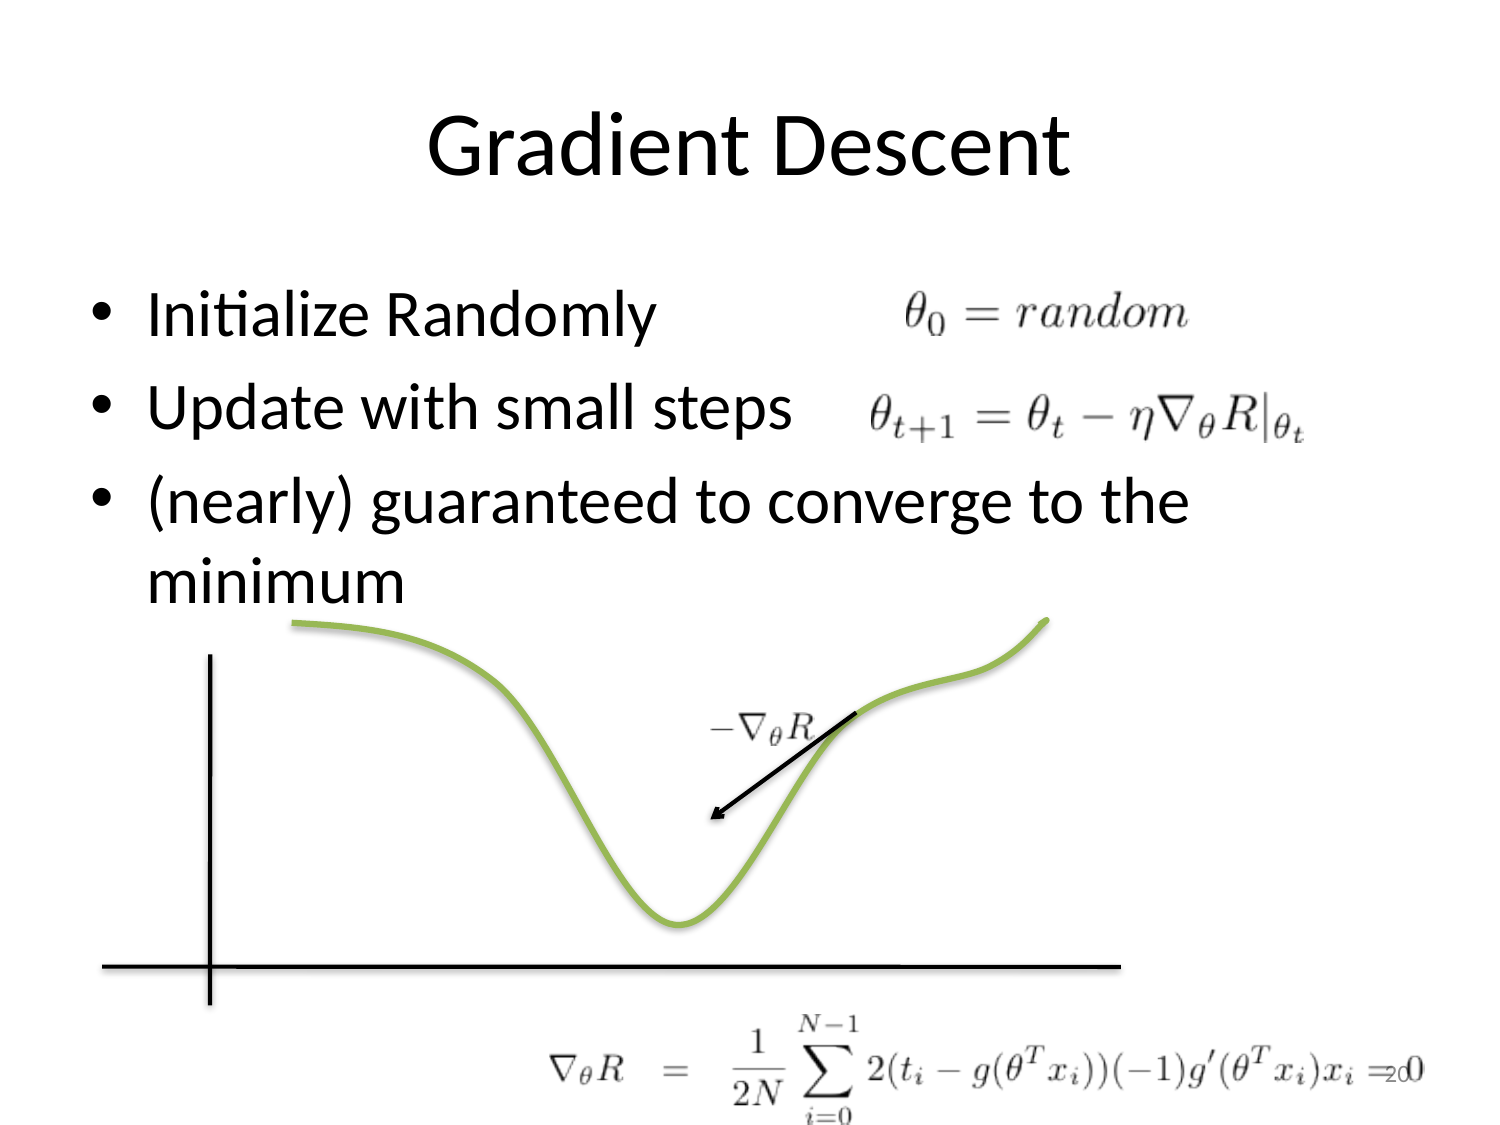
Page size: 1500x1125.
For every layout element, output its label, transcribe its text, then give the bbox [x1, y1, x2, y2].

picture [871, 390, 1304, 443]
picture [905, 289, 1190, 336]
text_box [710, 712, 857, 820]
picture [549, 1014, 1426, 1125]
list Initialize Randomly Update with small steps (nearly) guaranteed to converge to the minimum [75, 262, 1425, 1005]
text_box [291, 619, 1048, 926]
picture [710, 712, 815, 746]
title Gradient Descent [75, 45, 1425, 233]
